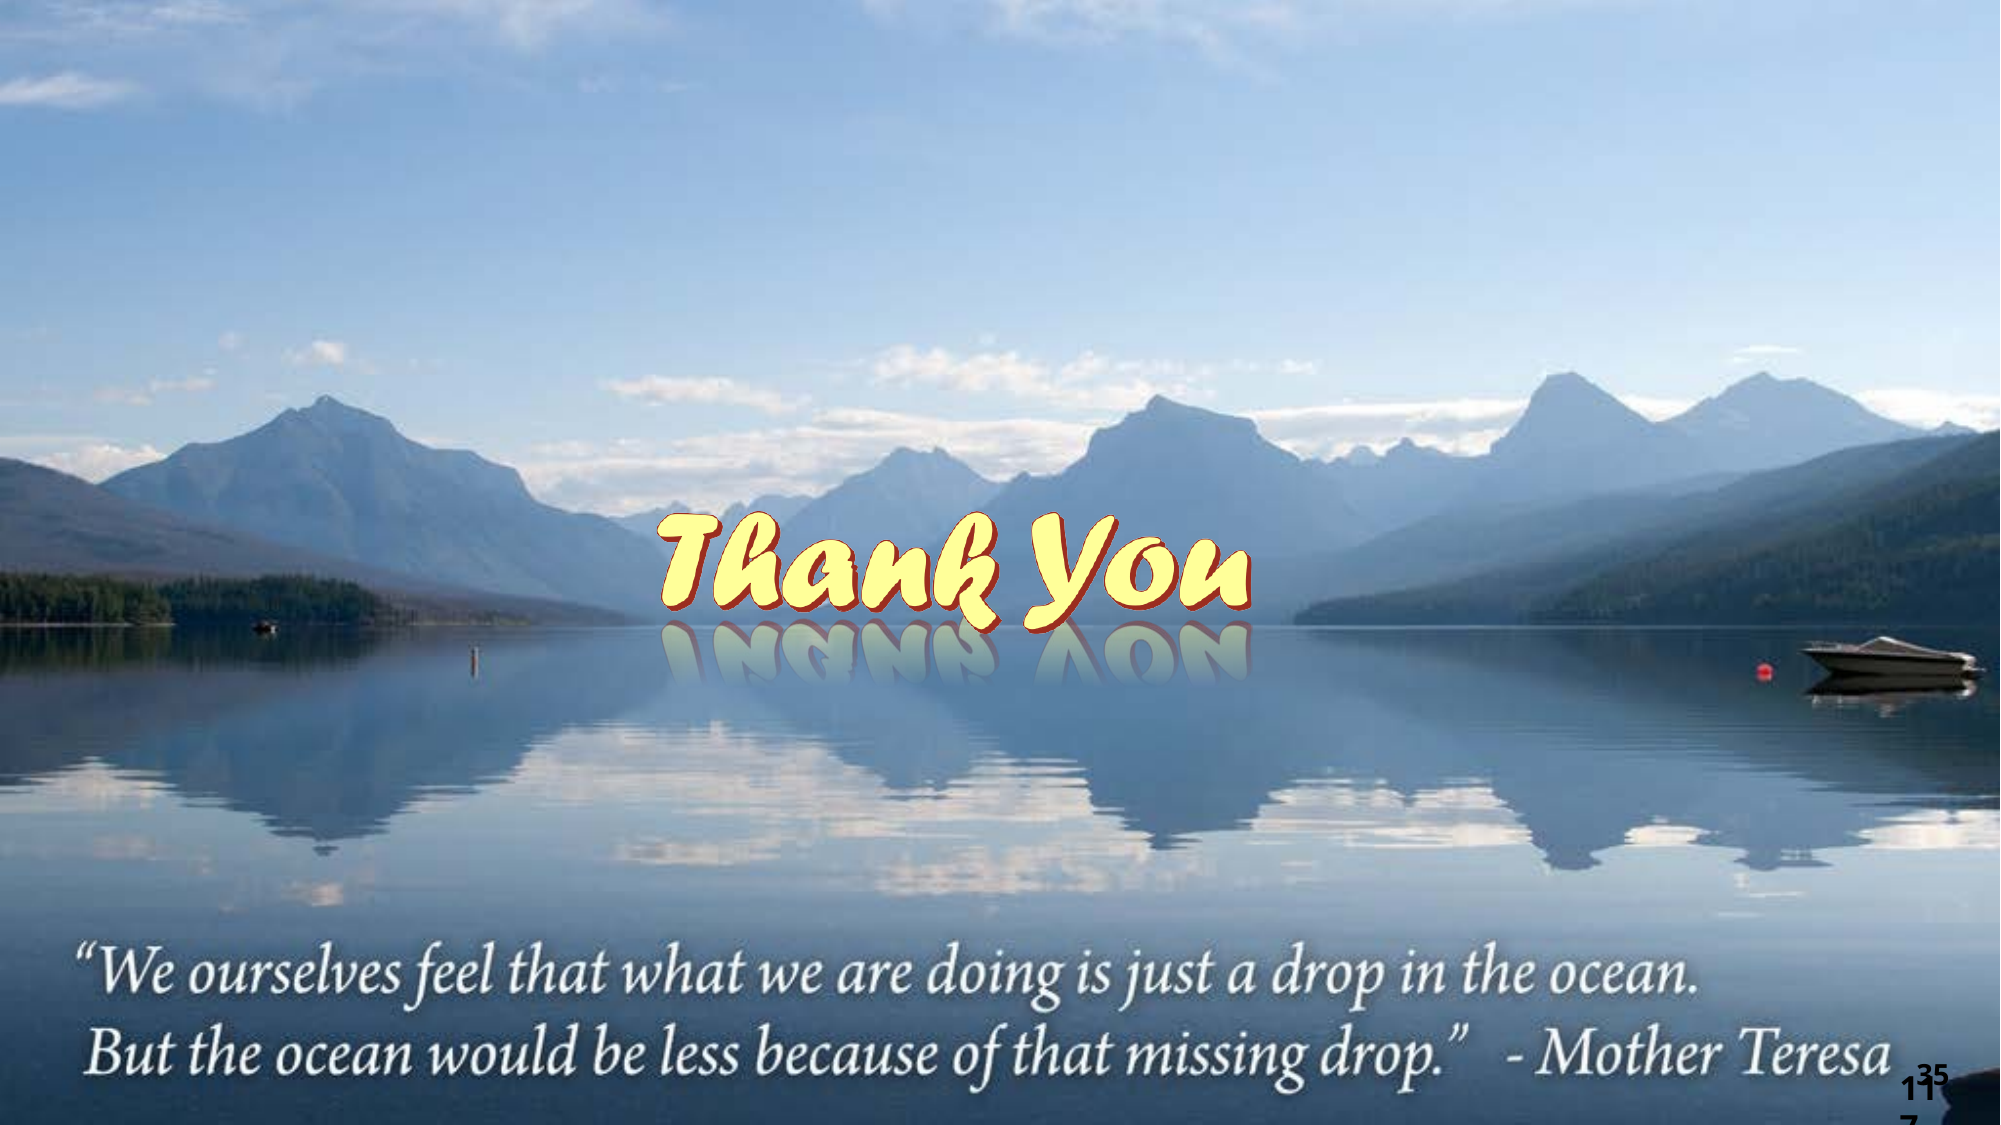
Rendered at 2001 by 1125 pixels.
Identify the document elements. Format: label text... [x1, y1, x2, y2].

text_box 117 [1897, 1064, 1950, 1125]
text_box [0, 0, 2000, 1125]
text_box [656, 511, 1252, 635]
slide_number 35 [1911, 1066, 1953, 1100]
text_box [655, 614, 1253, 721]
